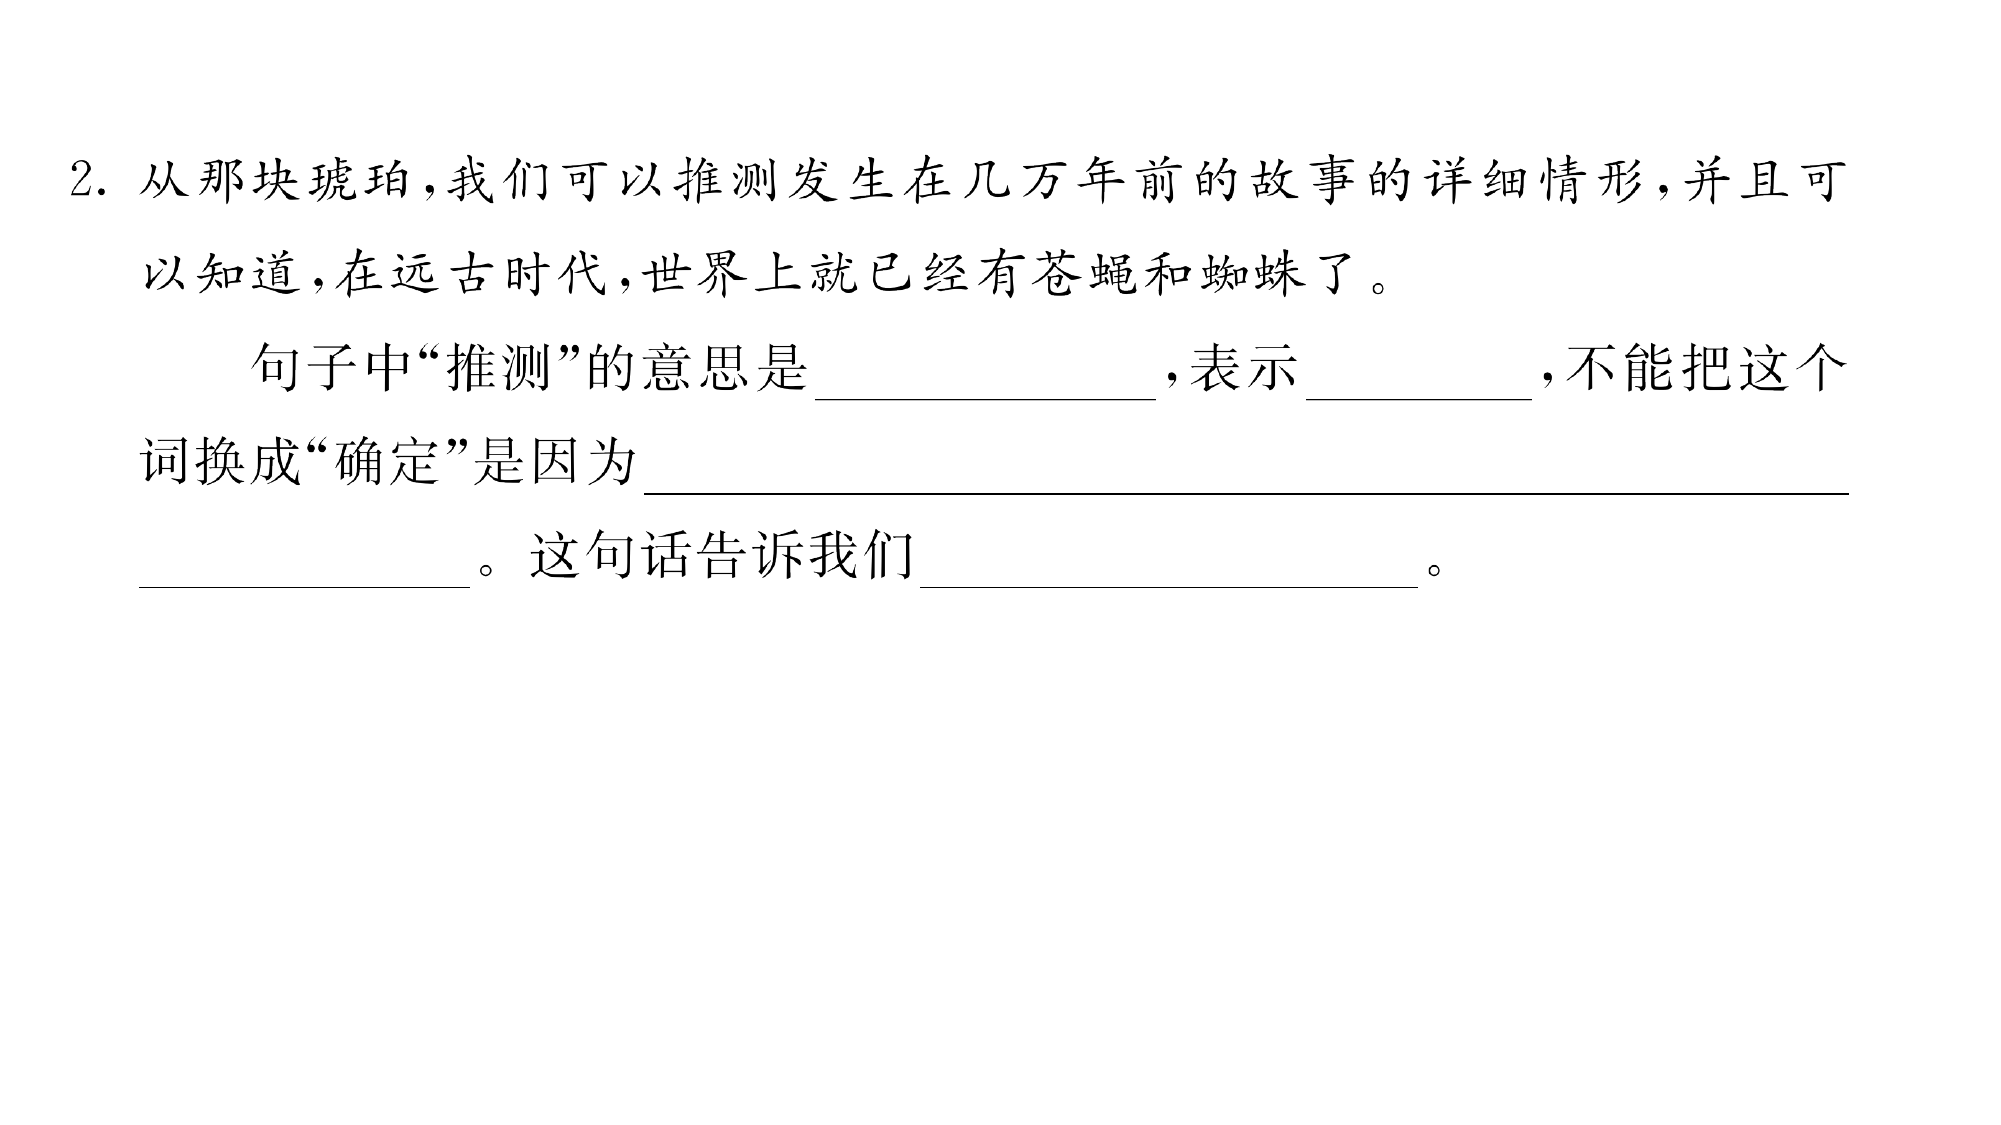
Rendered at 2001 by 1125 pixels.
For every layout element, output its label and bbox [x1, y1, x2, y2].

picture [66, 137, 1957, 598]
